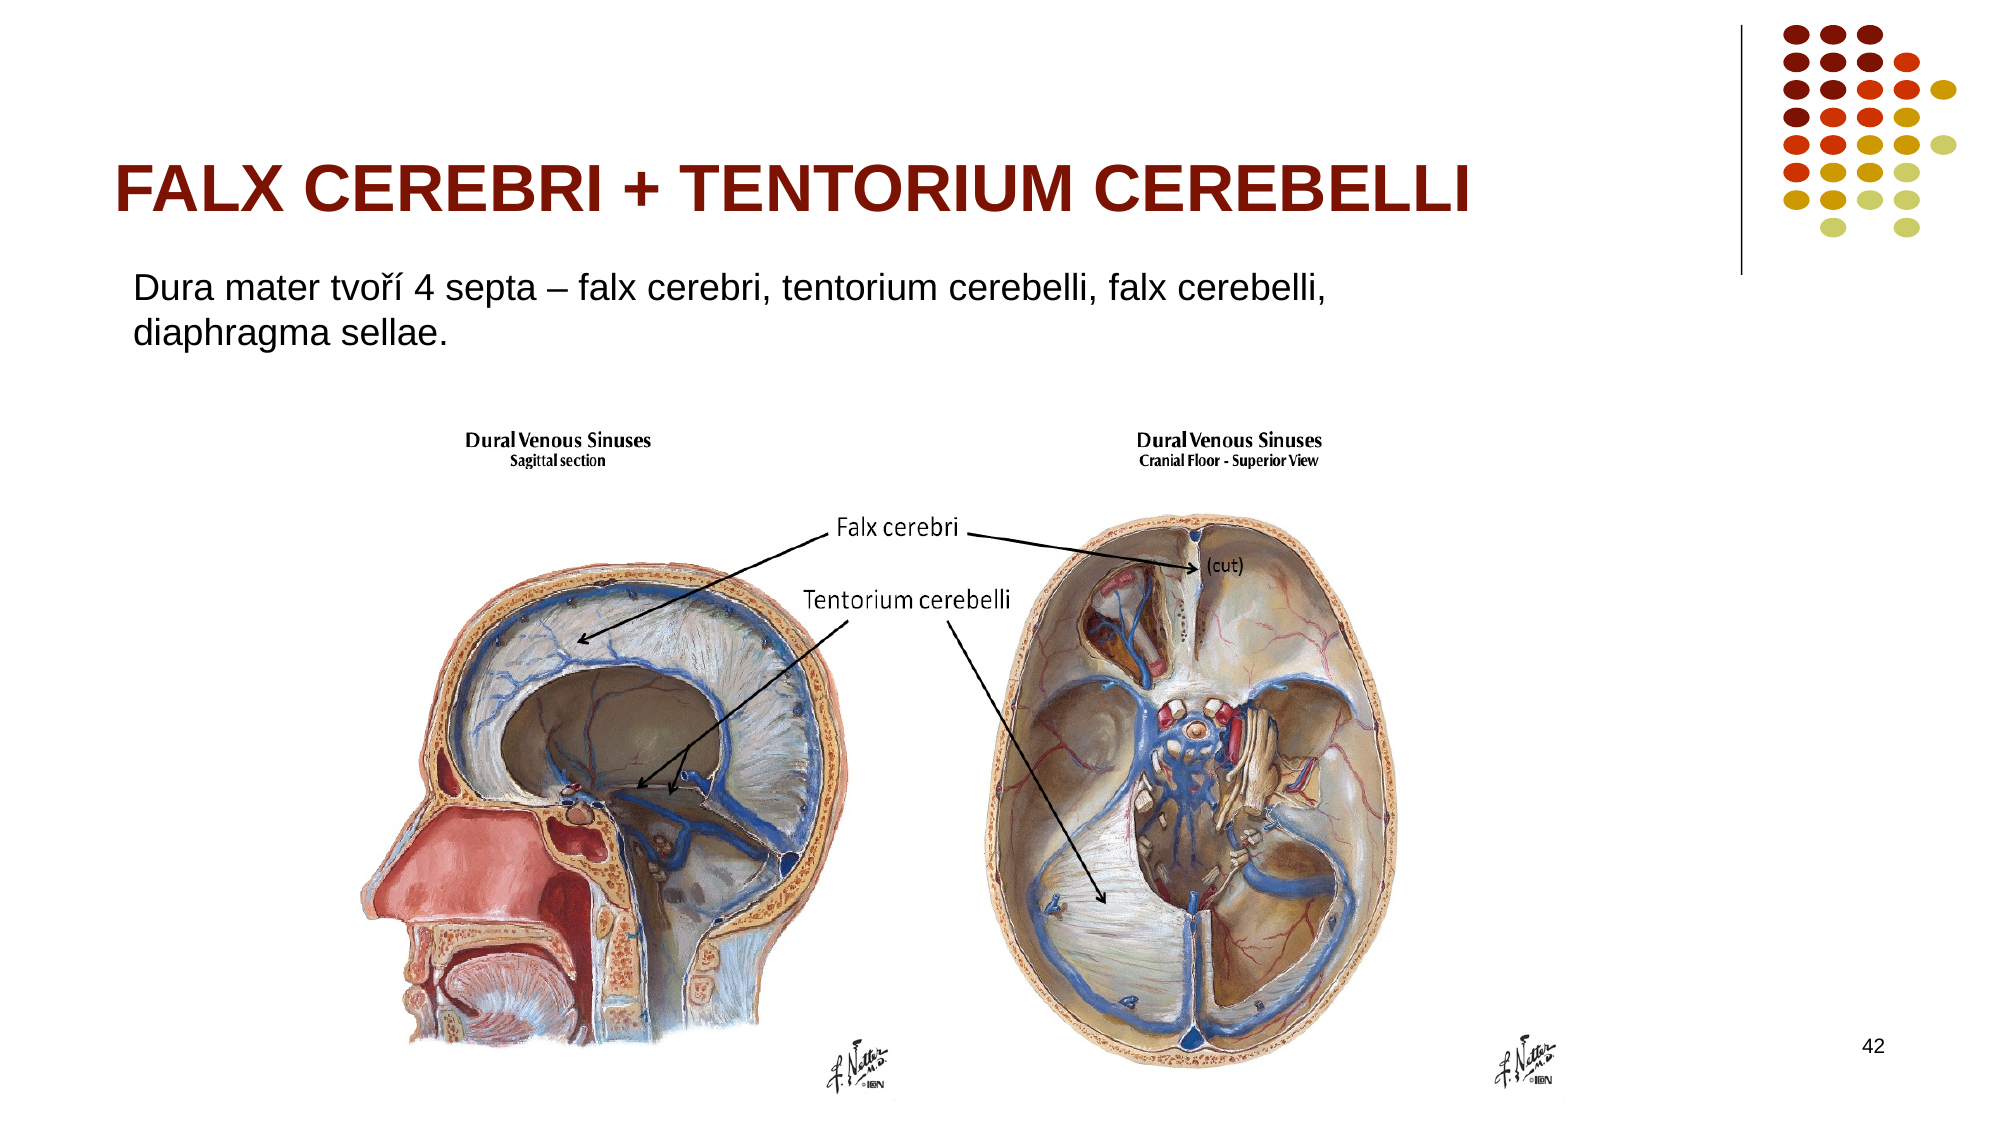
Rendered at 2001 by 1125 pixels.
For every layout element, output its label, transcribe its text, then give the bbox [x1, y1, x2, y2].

title FALX CEREBRI + TENTORIUM CEREBELLI [99, 20, 1750, 233]
slide_number 42 [1618, 1025, 1900, 1100]
text_box Dura mater tvoří 4 septa – falx cerebri, tentorium cerebelli, falx cerebelli, diaphragma sellae. [118, 255, 1550, 361]
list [324, 416, 1615, 1106]
